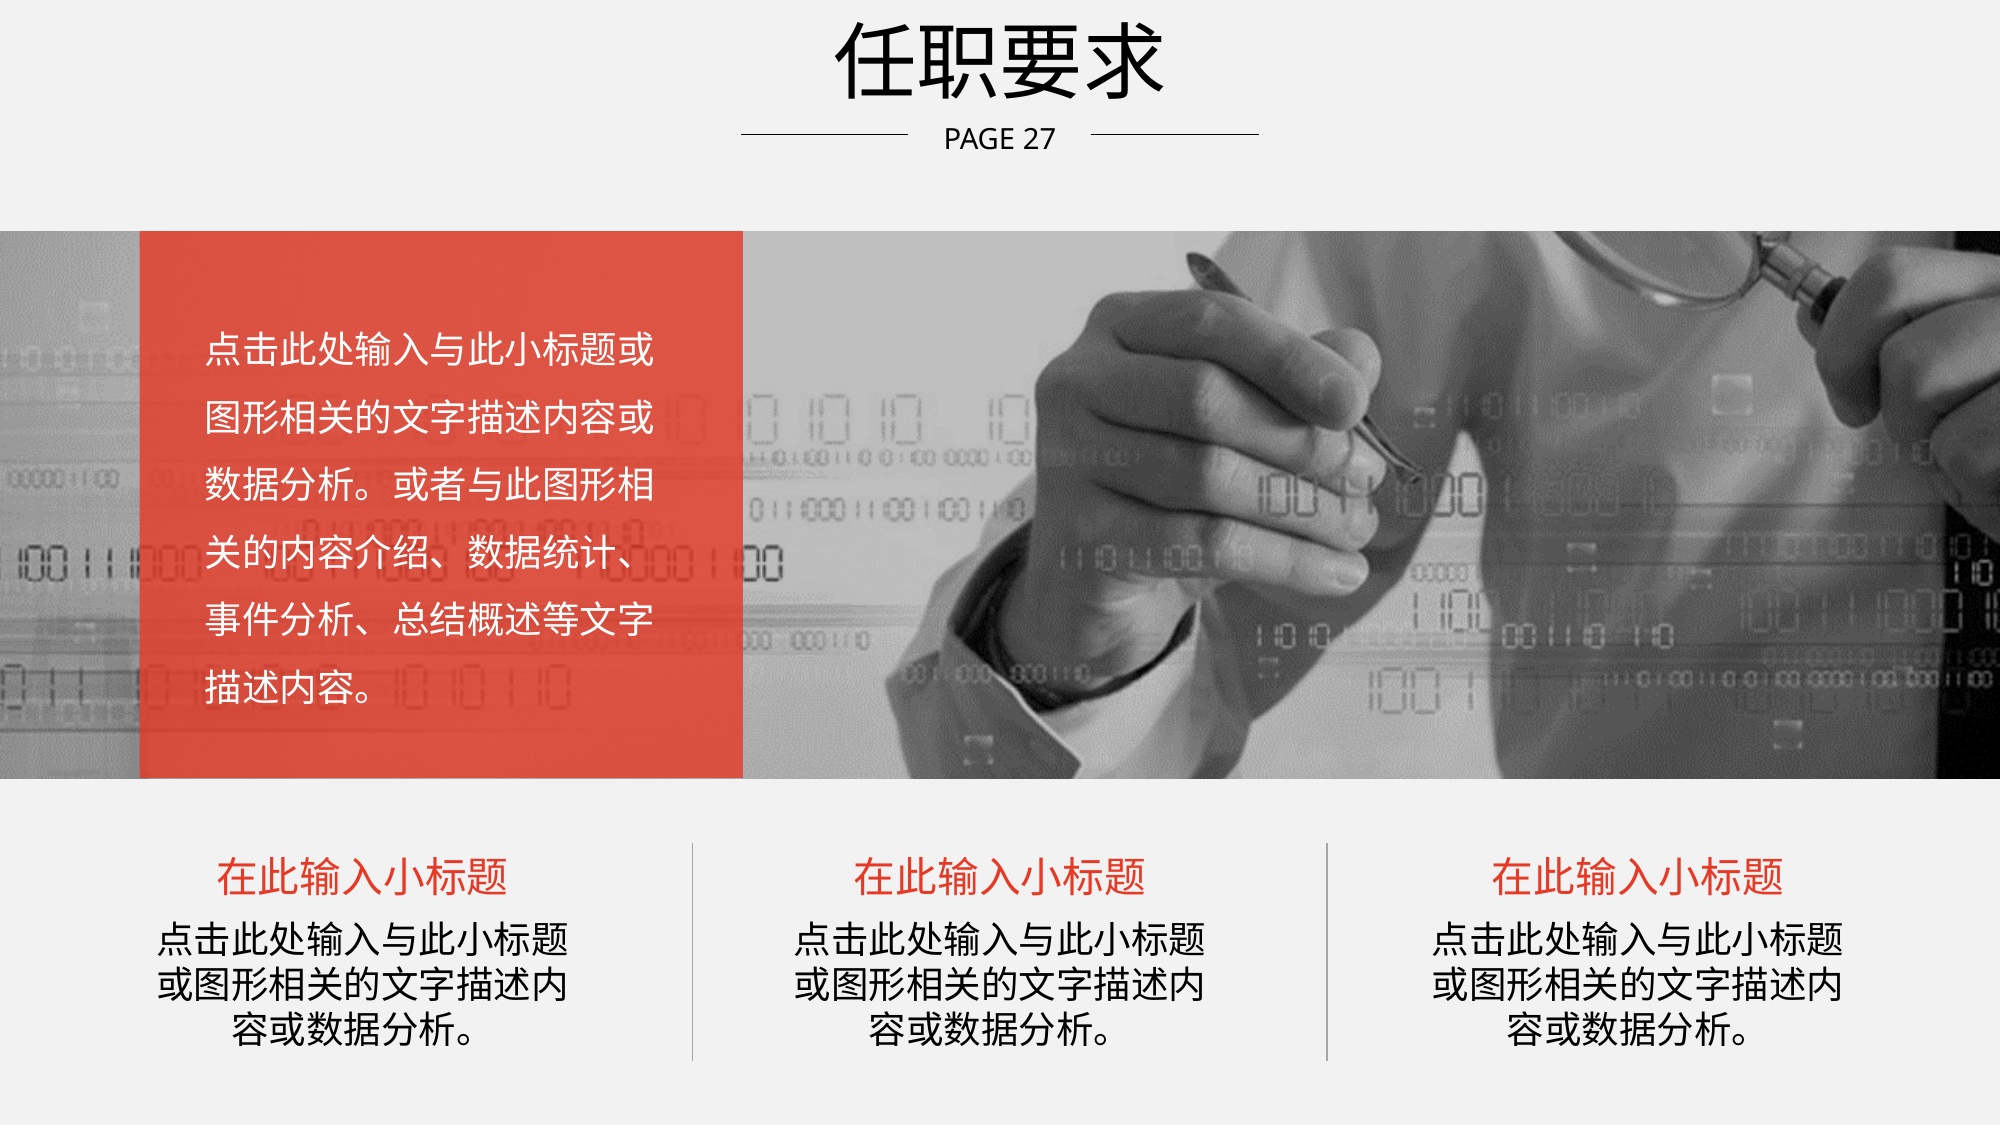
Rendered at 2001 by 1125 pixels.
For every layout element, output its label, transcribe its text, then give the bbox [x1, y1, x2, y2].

text_box 在此输入小标题 [764, 843, 1236, 909]
text_box 点击此处输入与此小标题或图形相关的文字描述内容或数据分析。 [1402, 909, 1874, 1059]
title 任职要求 [680, 0, 1320, 138]
text_box 在此输入小标题 [126, 843, 598, 909]
text_box 在此输入小标题 [1402, 843, 1874, 909]
text_box 点击此处输入与此小标题或图形相关的文字描述内容或数据分析。 [126, 909, 598, 1059]
text_box 点击此处输入与此小标题或图形相关的文字描述内容或数据分析。 [764, 909, 1236, 1059]
picture [0, 231, 2000, 779]
